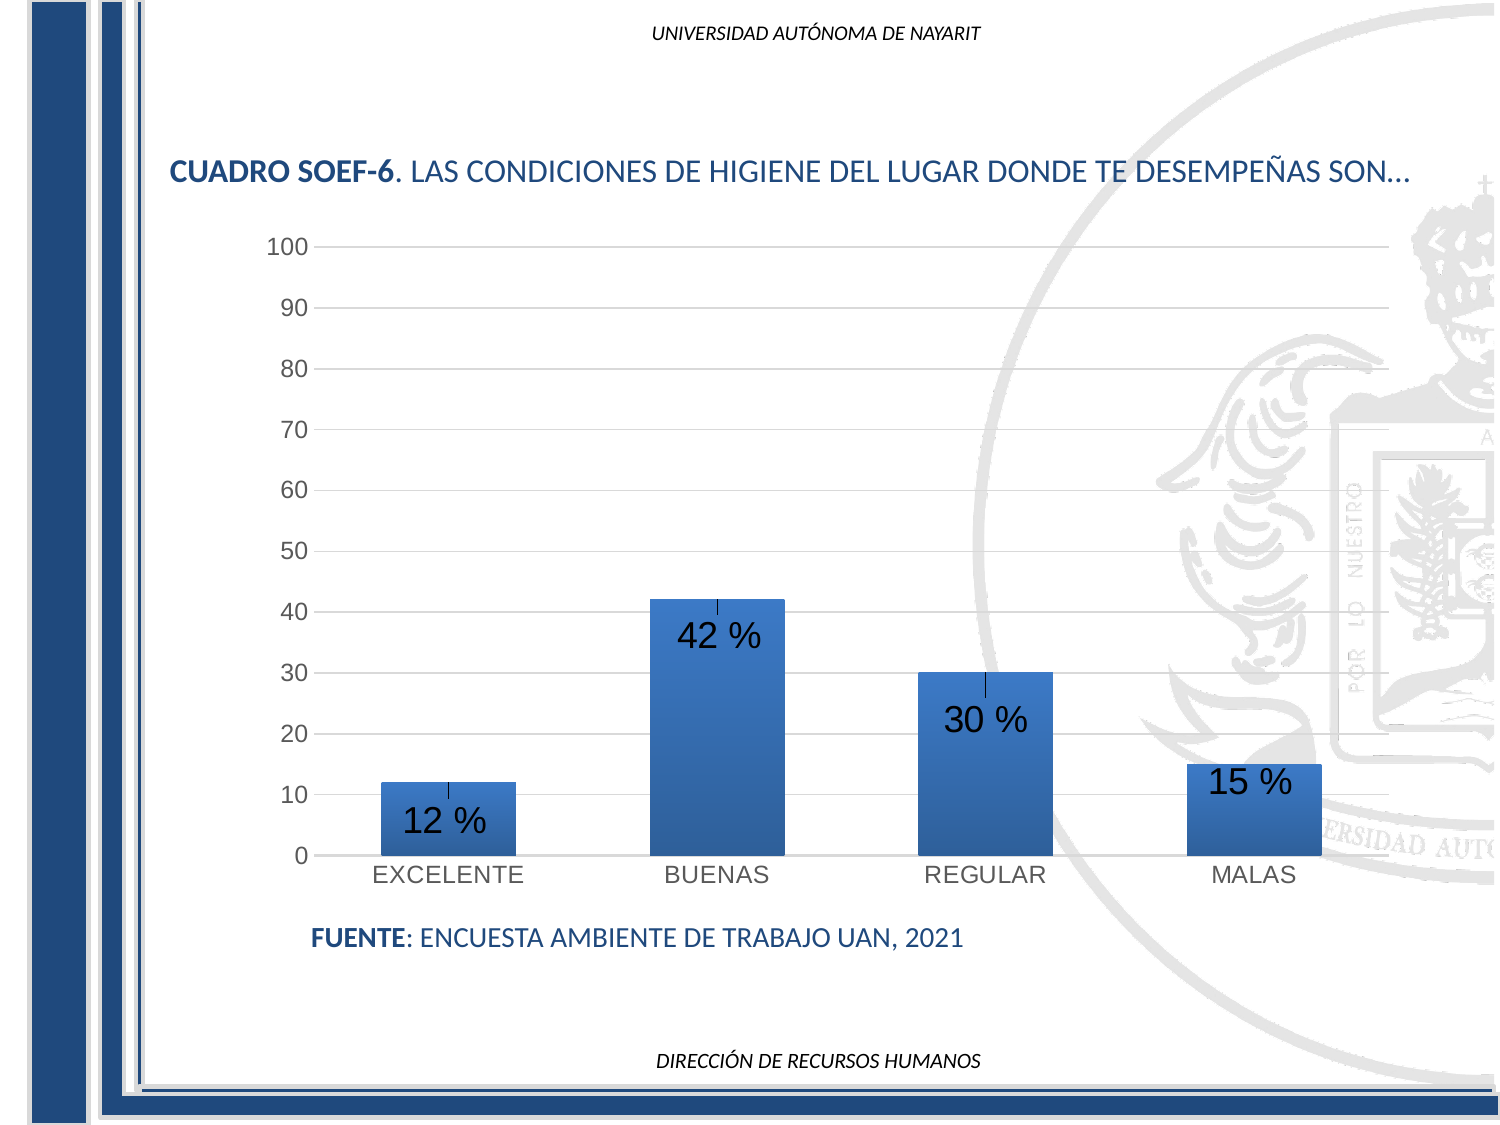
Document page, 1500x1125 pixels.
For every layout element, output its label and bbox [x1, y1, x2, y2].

text_box [29, 0, 1500, 1125]
chart [241, 216, 1416, 907]
